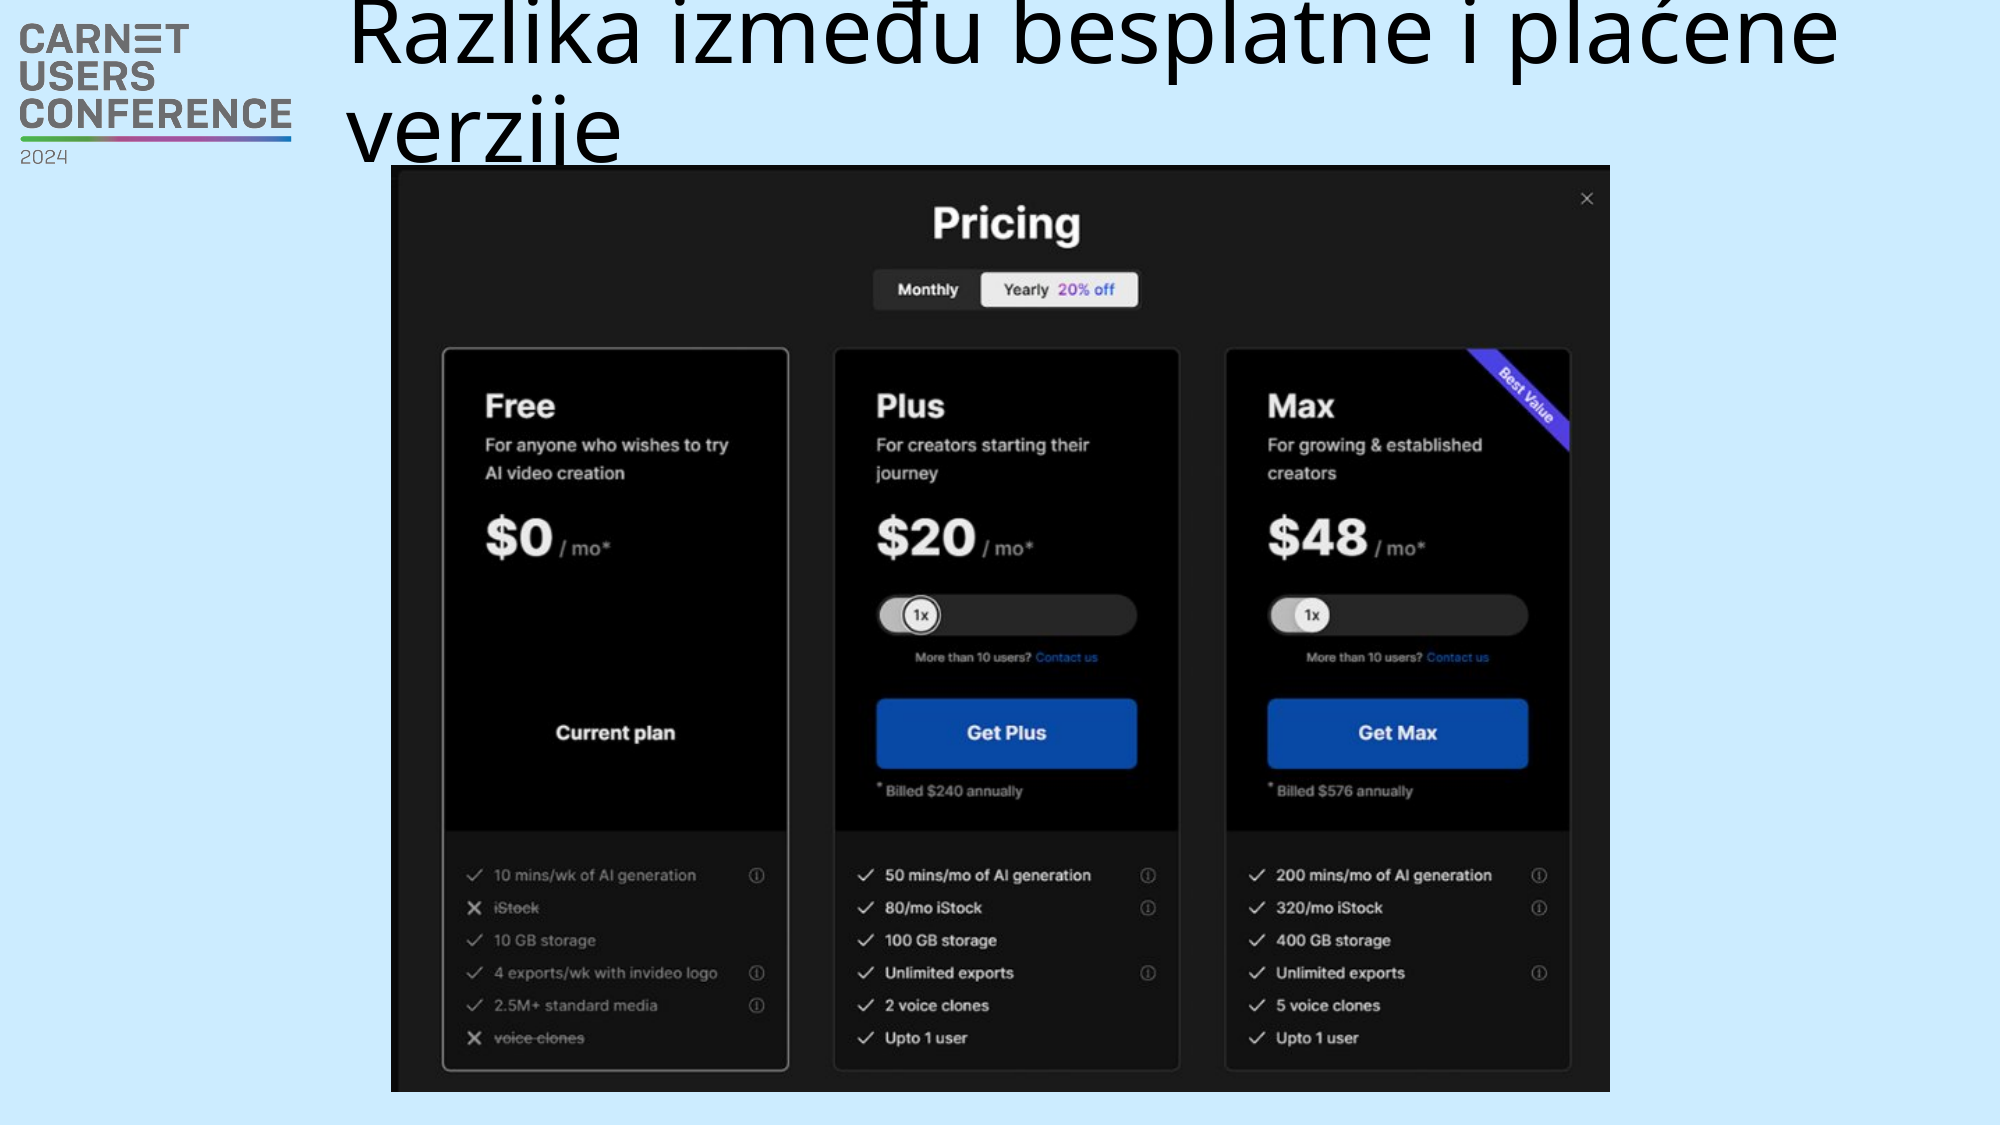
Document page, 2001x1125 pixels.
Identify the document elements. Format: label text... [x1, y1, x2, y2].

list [391, 165, 1610, 1093]
title Razlika između besplatne i plaćene verzije [330, 22, 2000, 244]
picture [20, 22, 292, 164]
